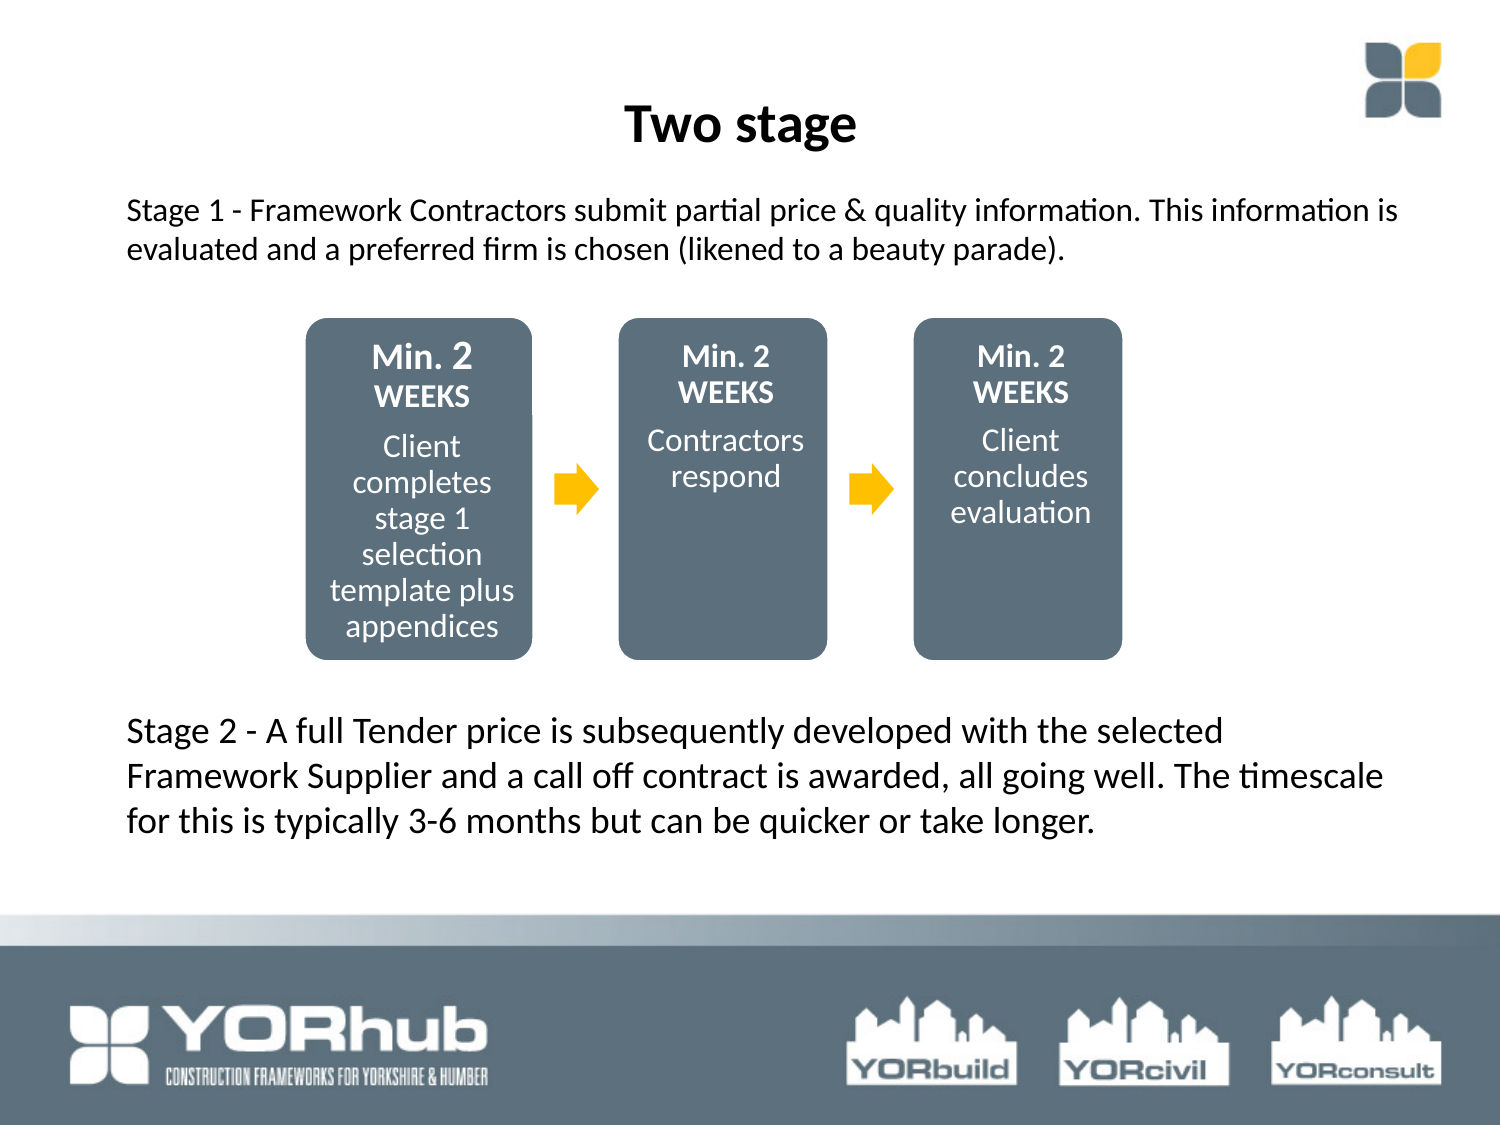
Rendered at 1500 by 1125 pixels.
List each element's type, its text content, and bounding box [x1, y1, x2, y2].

text_box Two stage [185, 59, 1311, 181]
text_box Stage 1 - Framework Contractors submit partial price & quality information. This information is evaluated and a preferred firm is chosen (likened to a beauty parade). Stage 2 - A full Tender price is subsequently developed with the selected Framework Supplier and a call off contract is awarded, all going well. The timescale for this is typically 3-6 months but can be quicker or take longer. [111, 180, 1418, 849]
picture [0, 0, 1500, 1125]
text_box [304, 316, 1124, 662]
